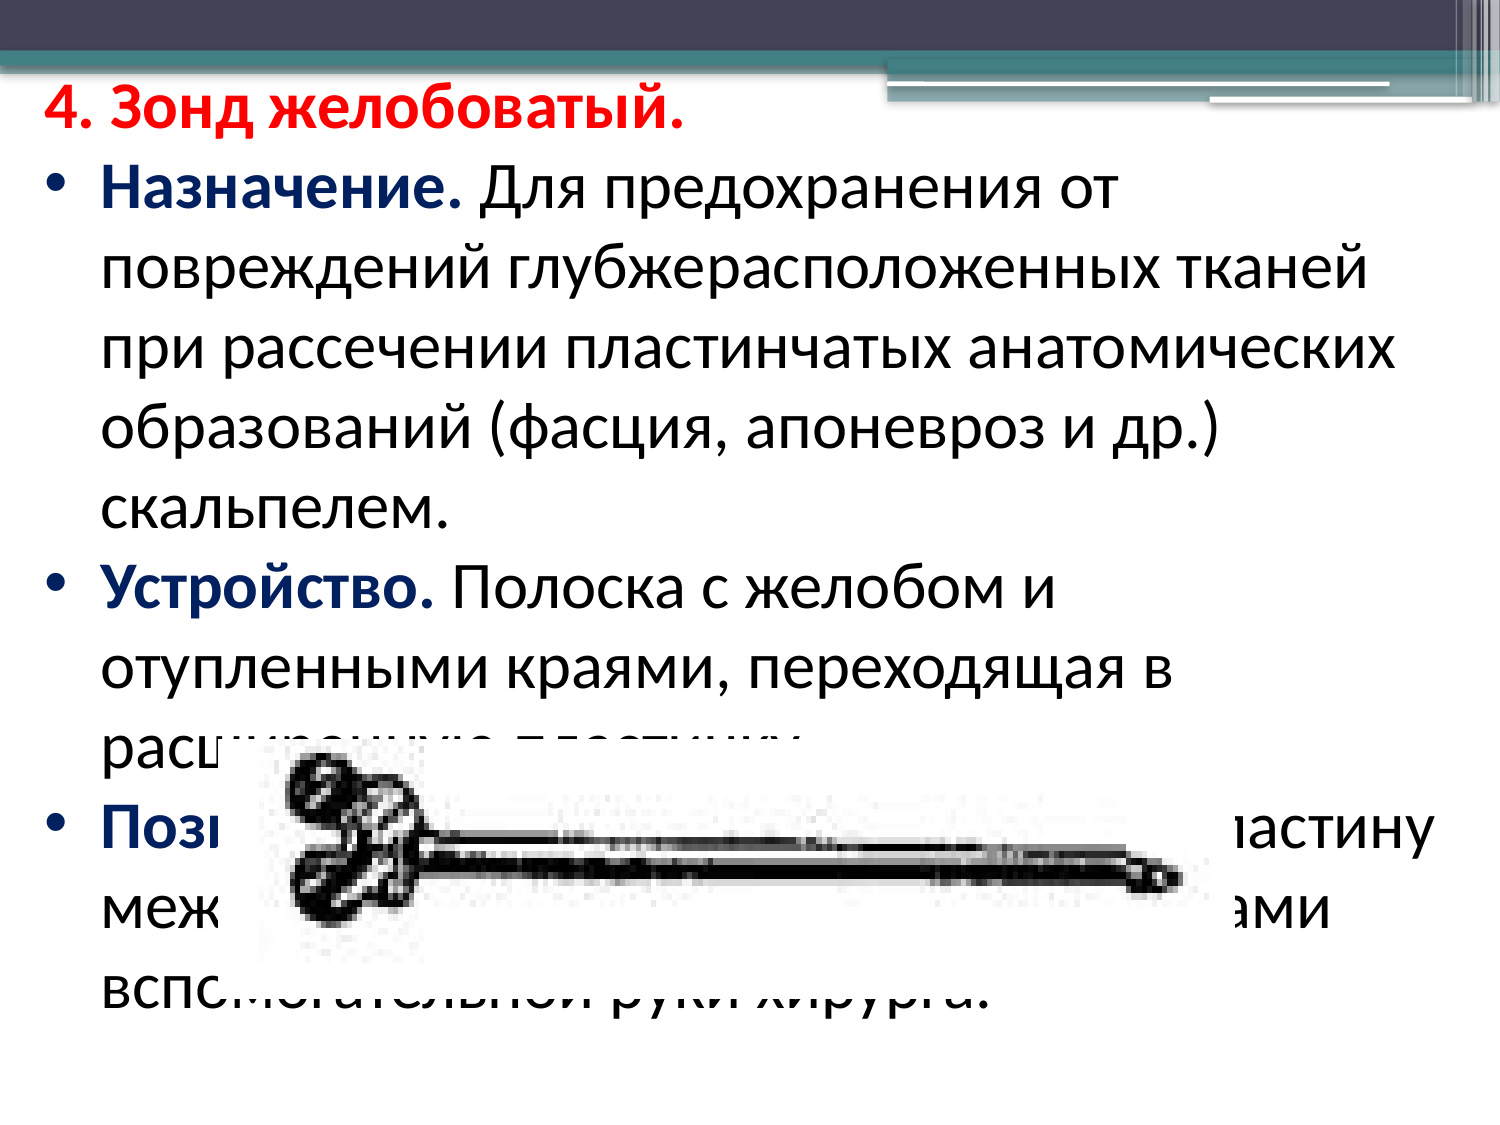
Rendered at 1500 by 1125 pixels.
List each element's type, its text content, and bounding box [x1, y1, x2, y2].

text_box 4. Зонд желобоватый. Назначение. Для предохранения от повреждений глубжерасположенных тканей при рассечении пластинчатых анатомических образований (фасция, апоневроз и др.) скальпелем. Устройство. Полоска с желобом и отупленными краями, переходящая в расширенную пластинку. Позиция в руке. Зонд фиксируется за пластину между большим и указательным пальцами вспомогательной руки хирурга. [29, 54, 1459, 740]
picture [218, 739, 1235, 999]
